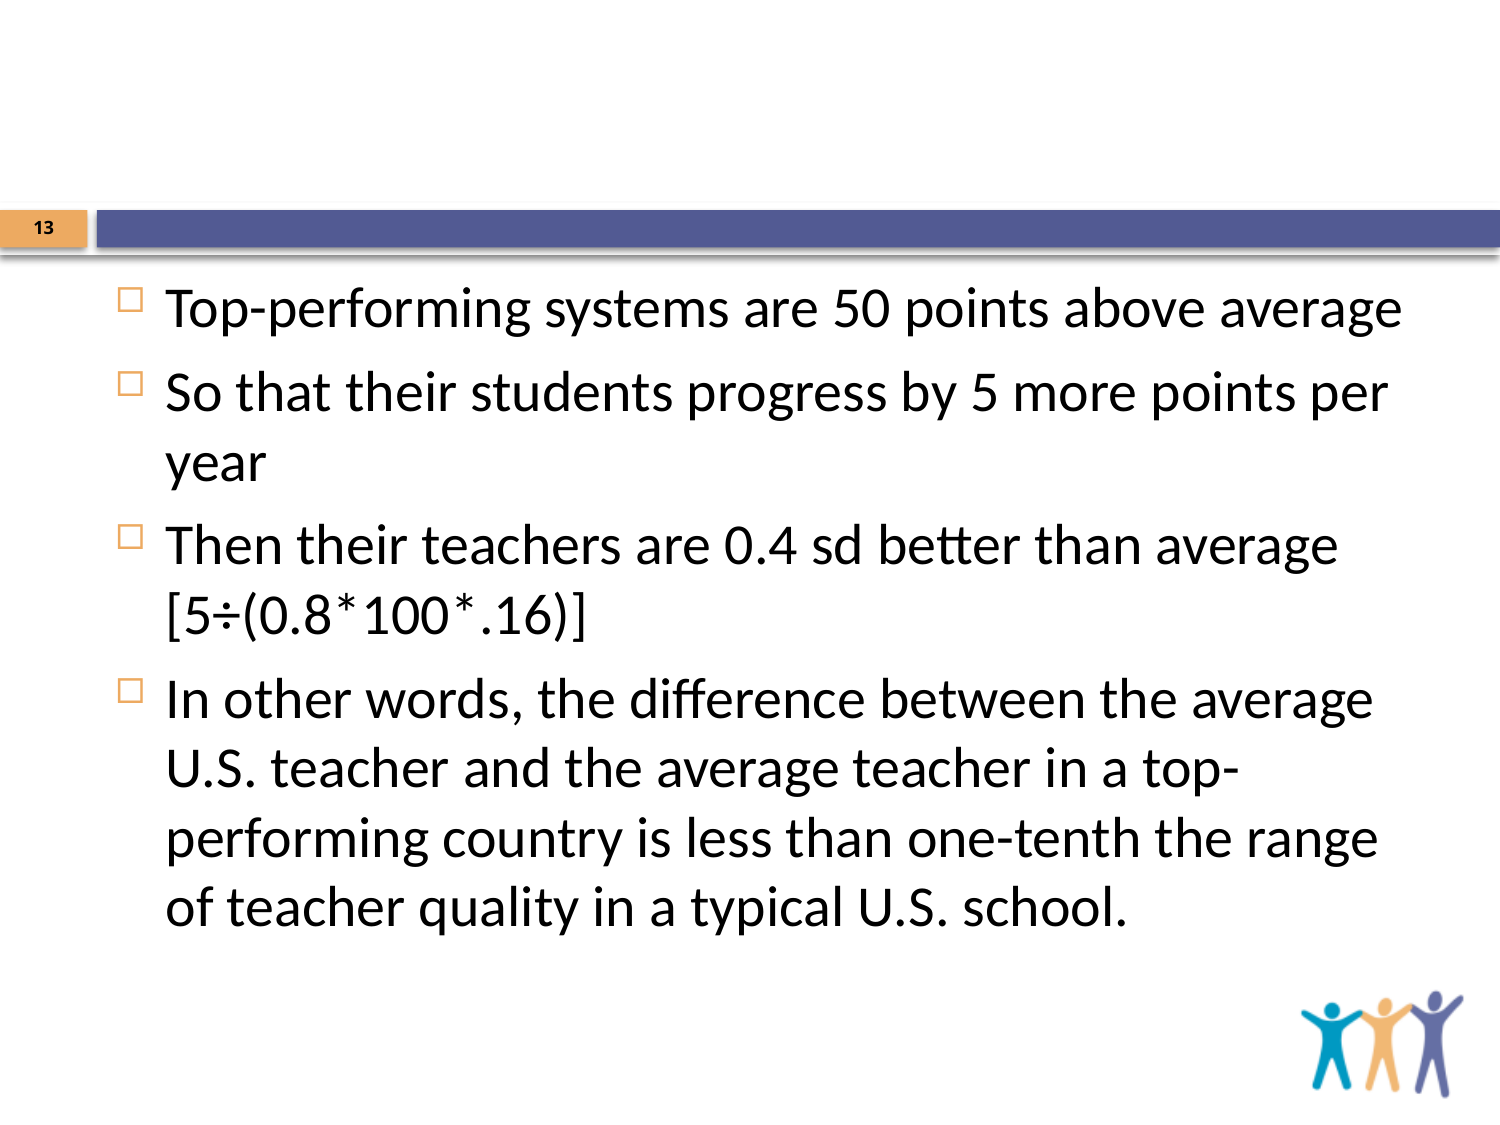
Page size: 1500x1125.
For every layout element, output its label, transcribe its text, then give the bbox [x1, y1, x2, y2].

list Top-performing systems are 50 points above average So that their students progress by 5 more points per year Then their teachers are 0.4 sd better than average [5÷(0.8*100*.16)] In other words, the difference between the average U.S. teacher and the average teacher in a top-performing country is less than one-tenth the range of teacher quality in a typical U.S. school. [100, 262, 1438, 1000]
slide_number 13 [0, 208, 88, 249]
